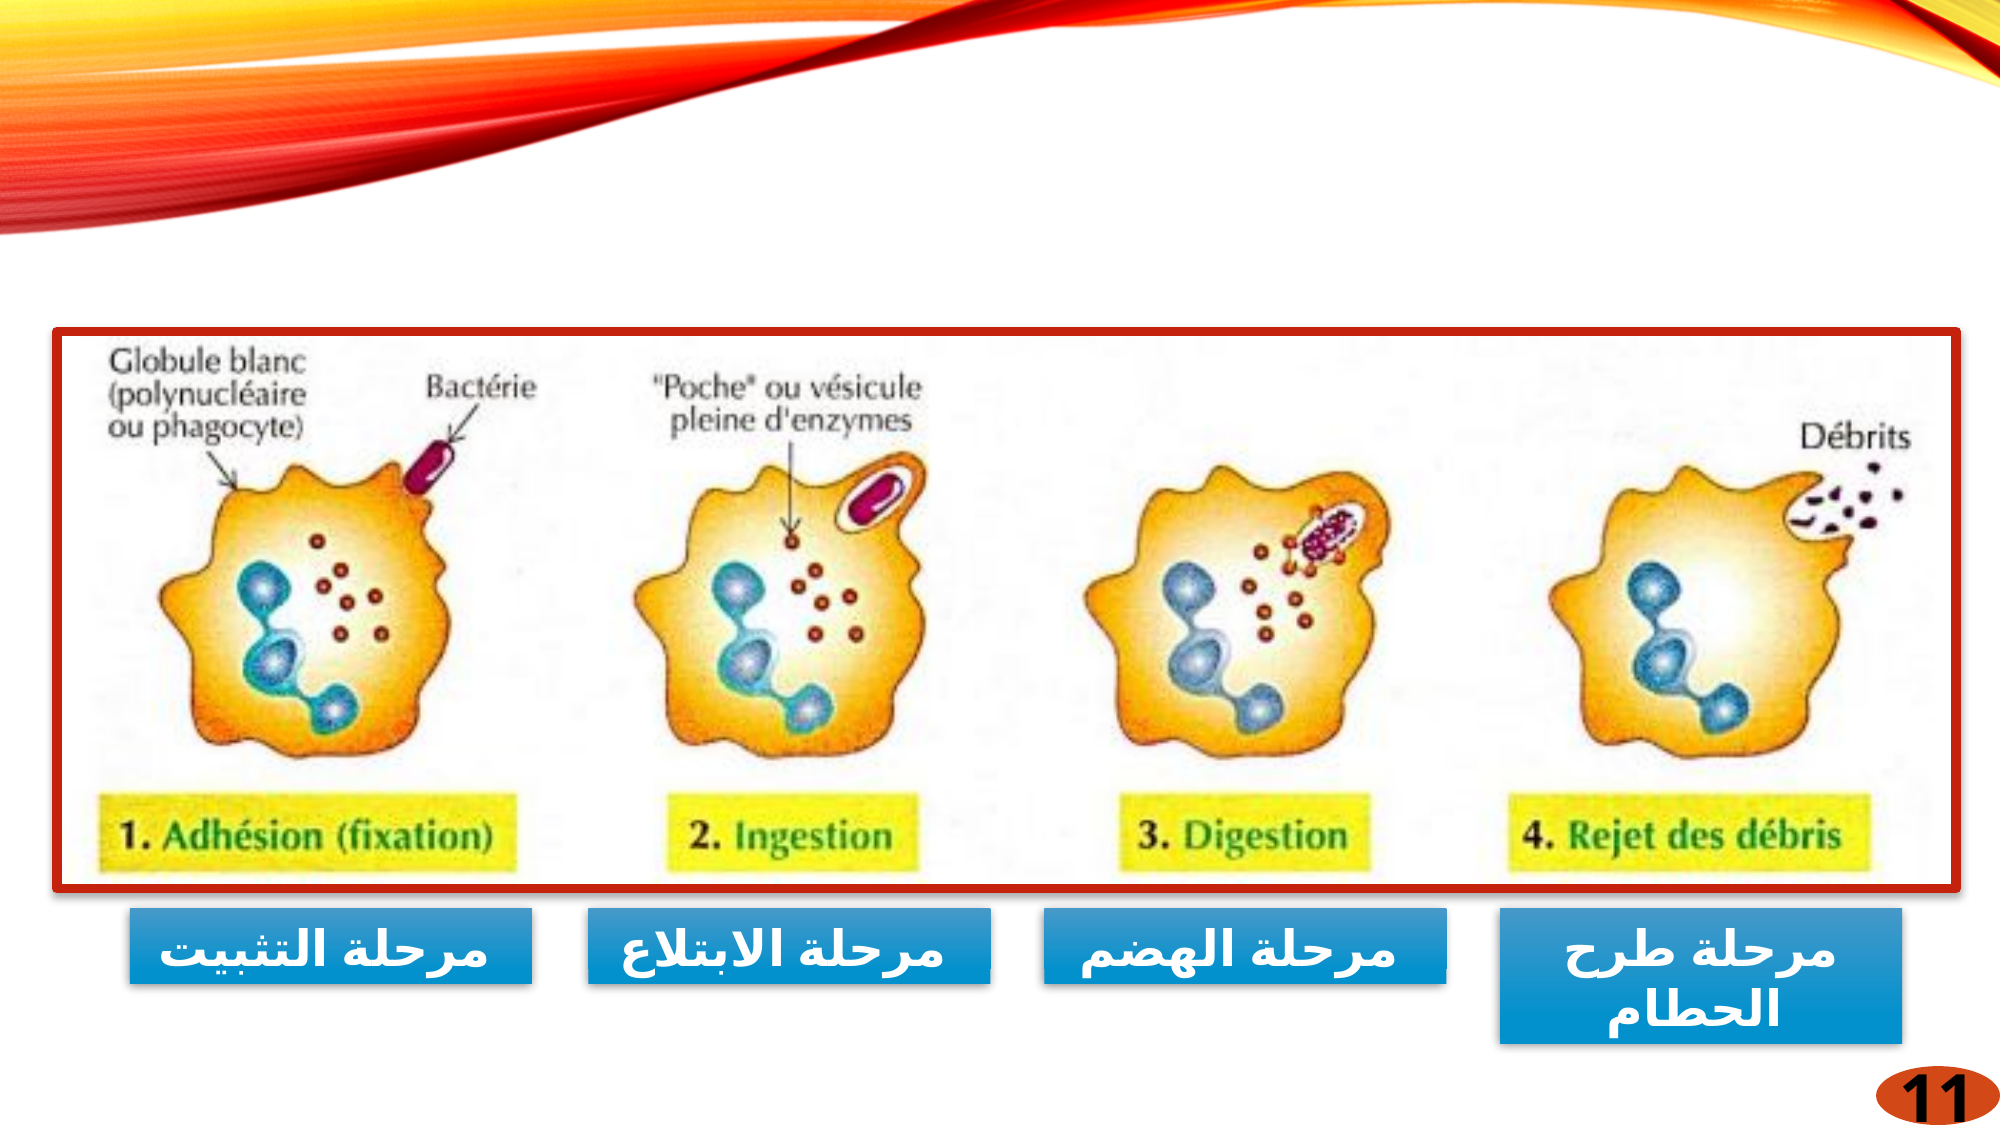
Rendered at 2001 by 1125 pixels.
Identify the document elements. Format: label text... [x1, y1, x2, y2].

text_box 11 [1876, 1066, 2000, 1125]
text_box مرحلة الهضم [1044, 908, 1447, 984]
text_box مرحلة التثبيت [129, 908, 532, 984]
picture [61, 335, 1952, 885]
picture [0, 0, 2000, 237]
text_box مرحلة الابتلاع [588, 908, 991, 984]
text_box مرحلة طرح الحطام [1500, 908, 1903, 1044]
